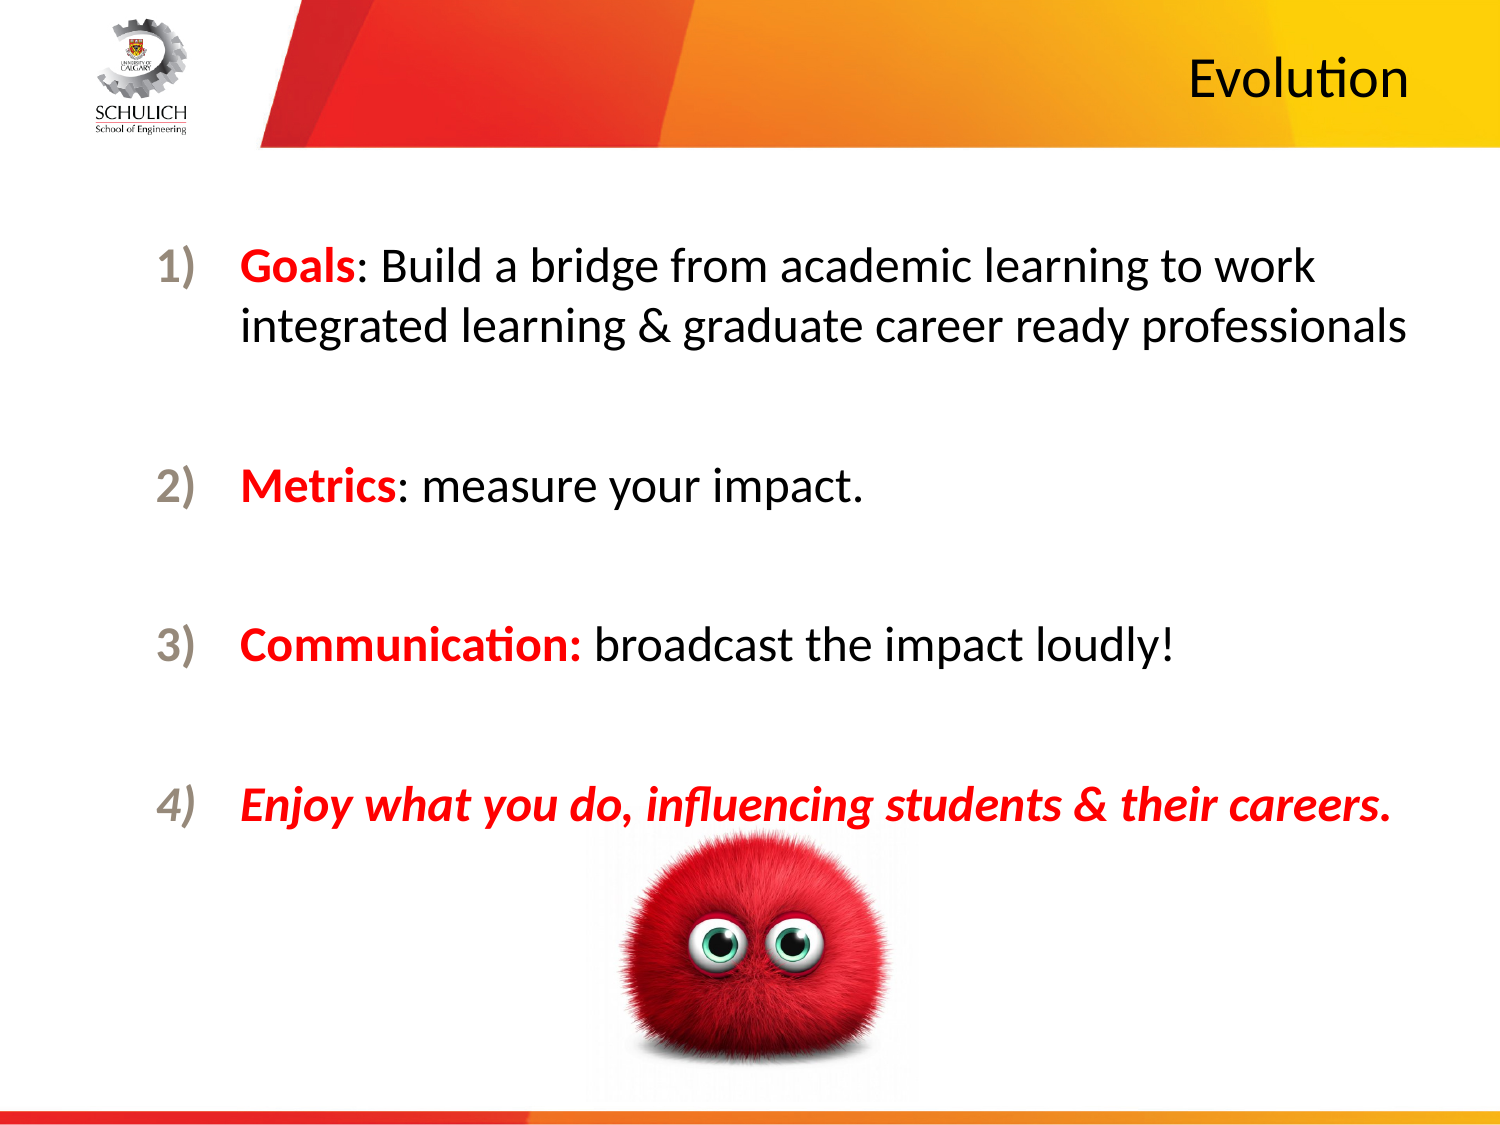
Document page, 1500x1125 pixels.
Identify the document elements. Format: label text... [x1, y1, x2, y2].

list Goals: Build a bridge from academic learning to work integrated learning & graduate career ready professionals Metrics: measure your impact. Communication: broadcast the impact loudly! Enjoy what you do, influencing students & their careers. [75, 225, 1425, 1025]
title Evolution [265, 0, 1425, 149]
picture [0, 0, 1500, 1125]
